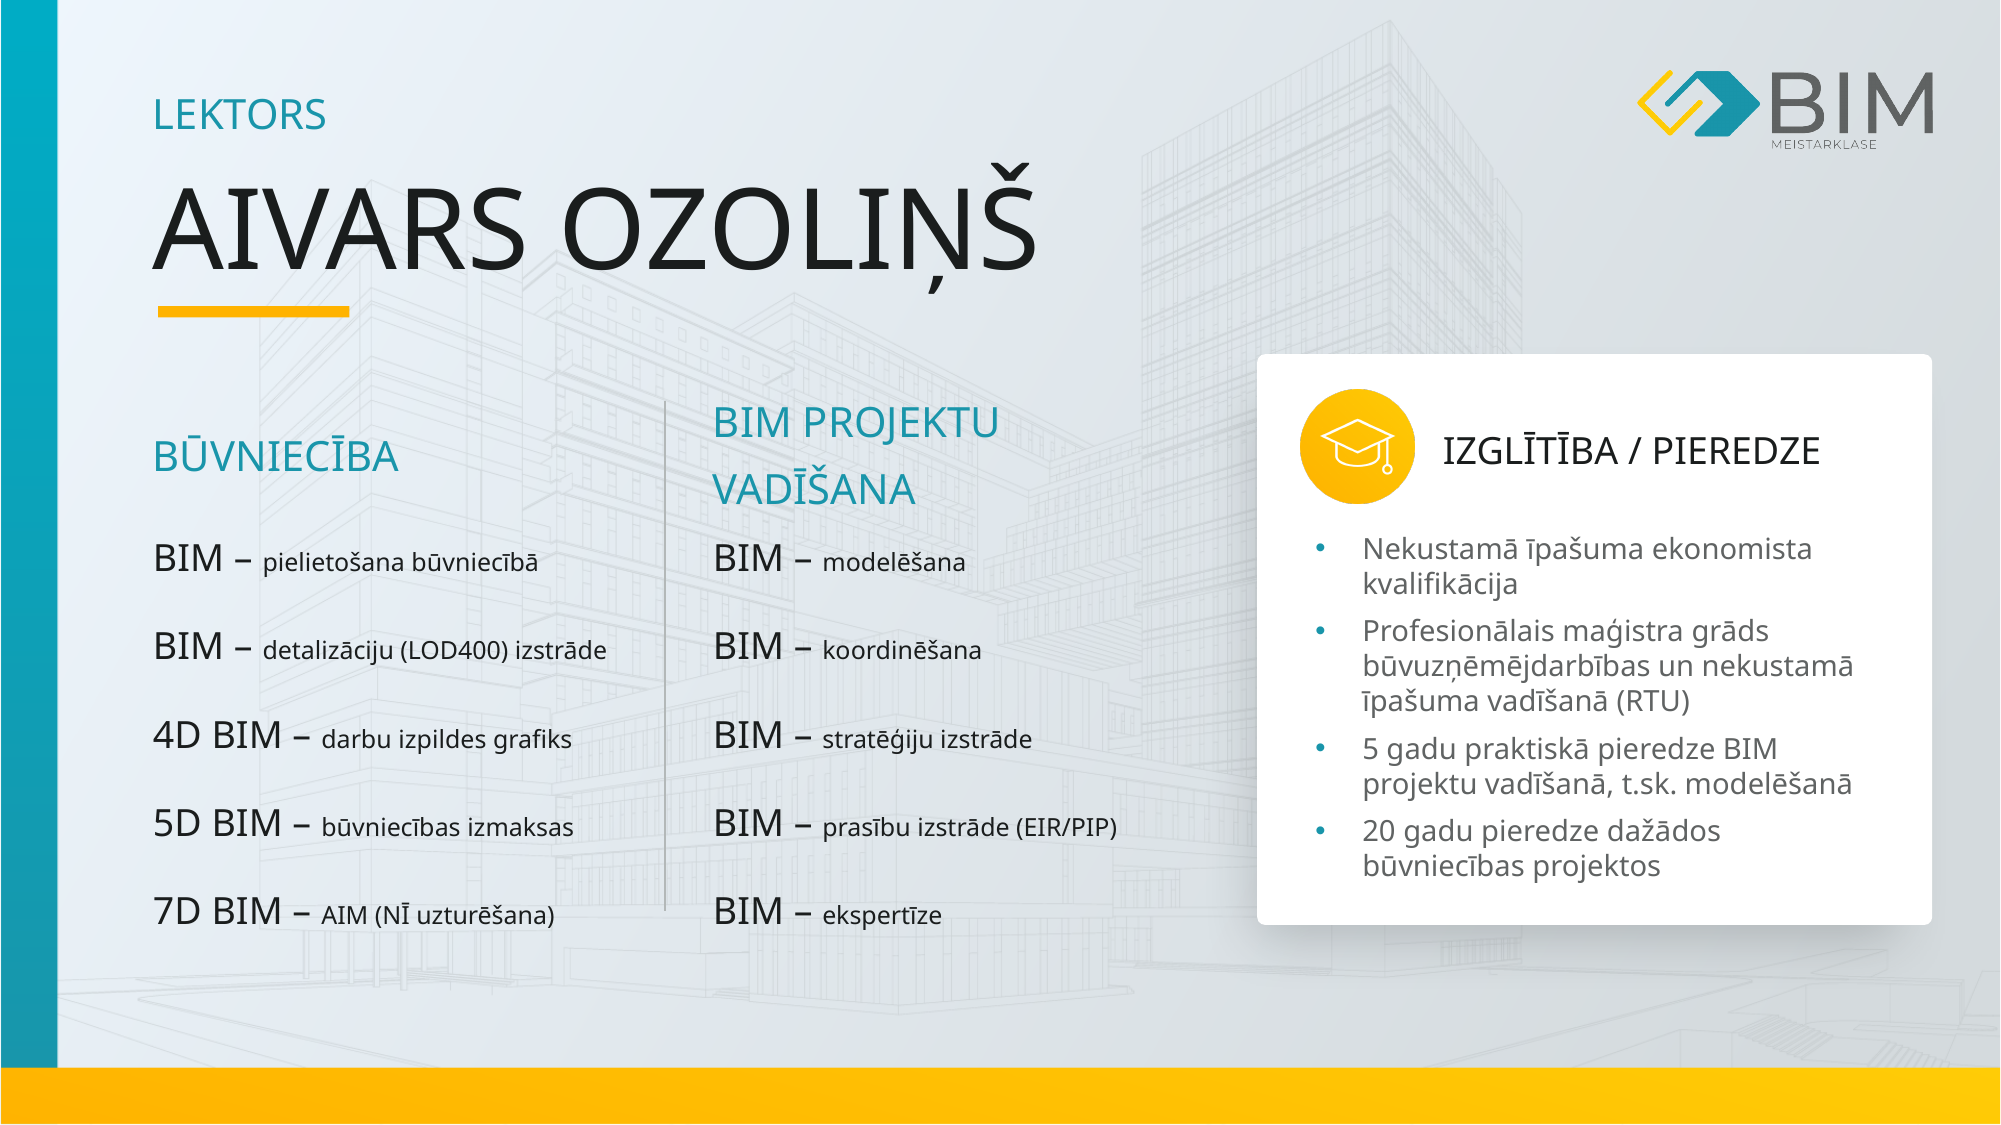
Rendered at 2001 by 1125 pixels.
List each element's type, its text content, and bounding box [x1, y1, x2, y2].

title AIVARS OZOLIŅŠ [137, 148, 1638, 318]
list LEKTORS [138, 70, 1638, 139]
list Nekustamā īpašuma ekonomista kvalifikācija Profesionālais maģistra grāds būvuzņēmējdarbības un nekustamā īpašuma vadīšanā (RTU) 5 gadu praktiskā pieredze BIM projektu vadīšanā, t.sk. modelēšanā 20 gadu pieredze dažādos būvniecības projektos [1300, 522, 1881, 884]
list BIM – modelēšana BIM – koordinēšana BIM – stratēģiju izstrāde BIM – prasību izstrāde (EIR/PIP) BIM – ekspertīze [697, 503, 1191, 912]
list BŪVNIECĪBA [138, 402, 631, 491]
list BIM – pielietošana būvniecībā BIM – detalizāciju (LOD400) izstrāde 4D BIM – darbu izpildes grafiks 5D BIM – būvniecības izmaksas 7D BIM – AIM (NĪ uzturēšana) [138, 503, 631, 912]
picture [0, 0, 2001, 1125]
list BIM PROJEKTU VADĪŠANA [697, 400, 1191, 490]
